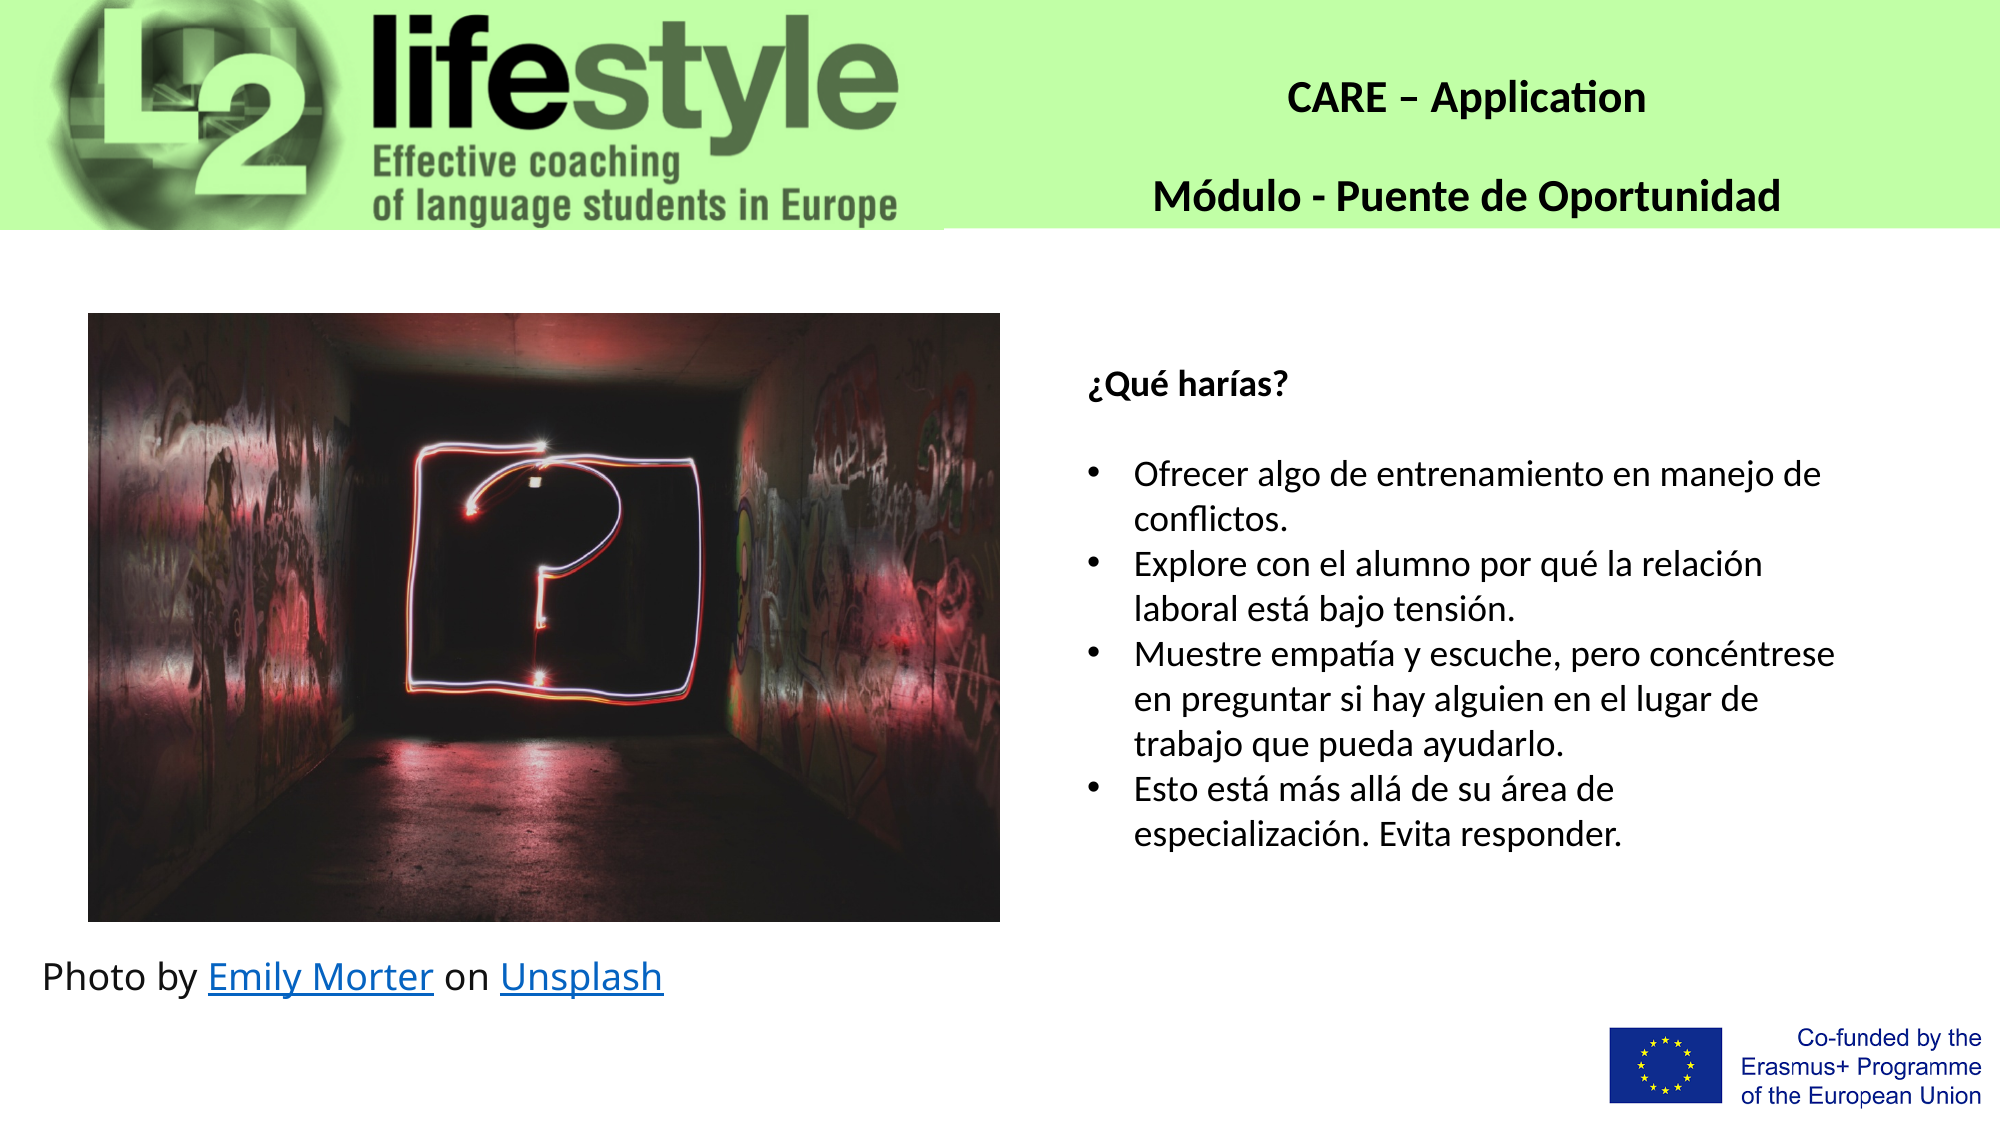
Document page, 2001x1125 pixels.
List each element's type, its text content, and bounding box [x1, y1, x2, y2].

text_box Photo by Emily Morter on Unsplash [26, 945, 679, 1012]
text_box ¿Qué harías? Ofrecer algo de entrenamiento en manejo de conflictos. Explore con el alumno por qué la relación laboral está bajo tensión. Muestre empatía y escuche, pero concéntrese en preguntar si hay alguien en el lugar de trabajo que pueda ayudarlo. Esto está más allá de su área de especialización. Evita responder. [1072, 306, 1862, 861]
picture [0, 0, 944, 230]
text_box CARE – Application Módulo - Puente de Oportunidad [944, 0, 2000, 229]
picture [1586, 1006, 2000, 1125]
picture [88, 313, 1000, 922]
